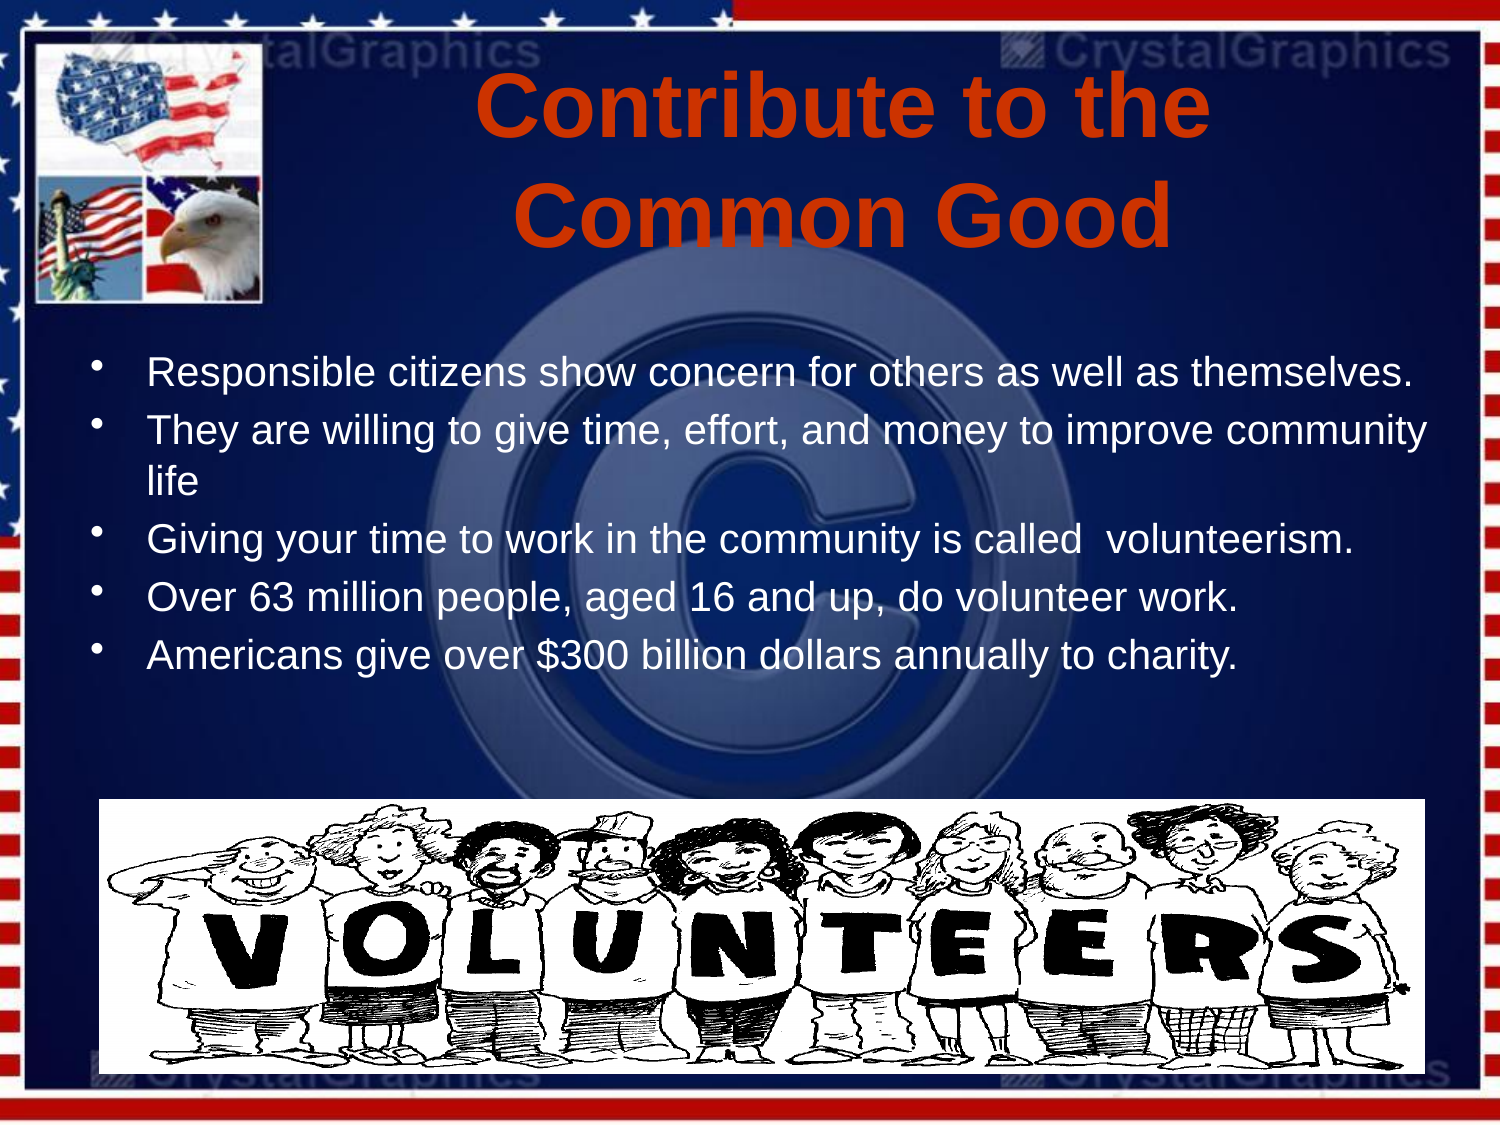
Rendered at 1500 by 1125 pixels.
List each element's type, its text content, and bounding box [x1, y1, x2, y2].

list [99, 799, 1425, 1074]
picture [0, 0, 1500, 1125]
title Contribute to the Common Good [262, 62, 1425, 250]
list Responsible citizens show concern for others as well as themselves. They are willing to give time, effort, and money to improve community life Giving your time to work in the community is called volunteerism. Over 63 million people, aged 16 and up, do volunteer work. Americans give over $300 billion dollars annually to charity. [75, 337, 1450, 763]
